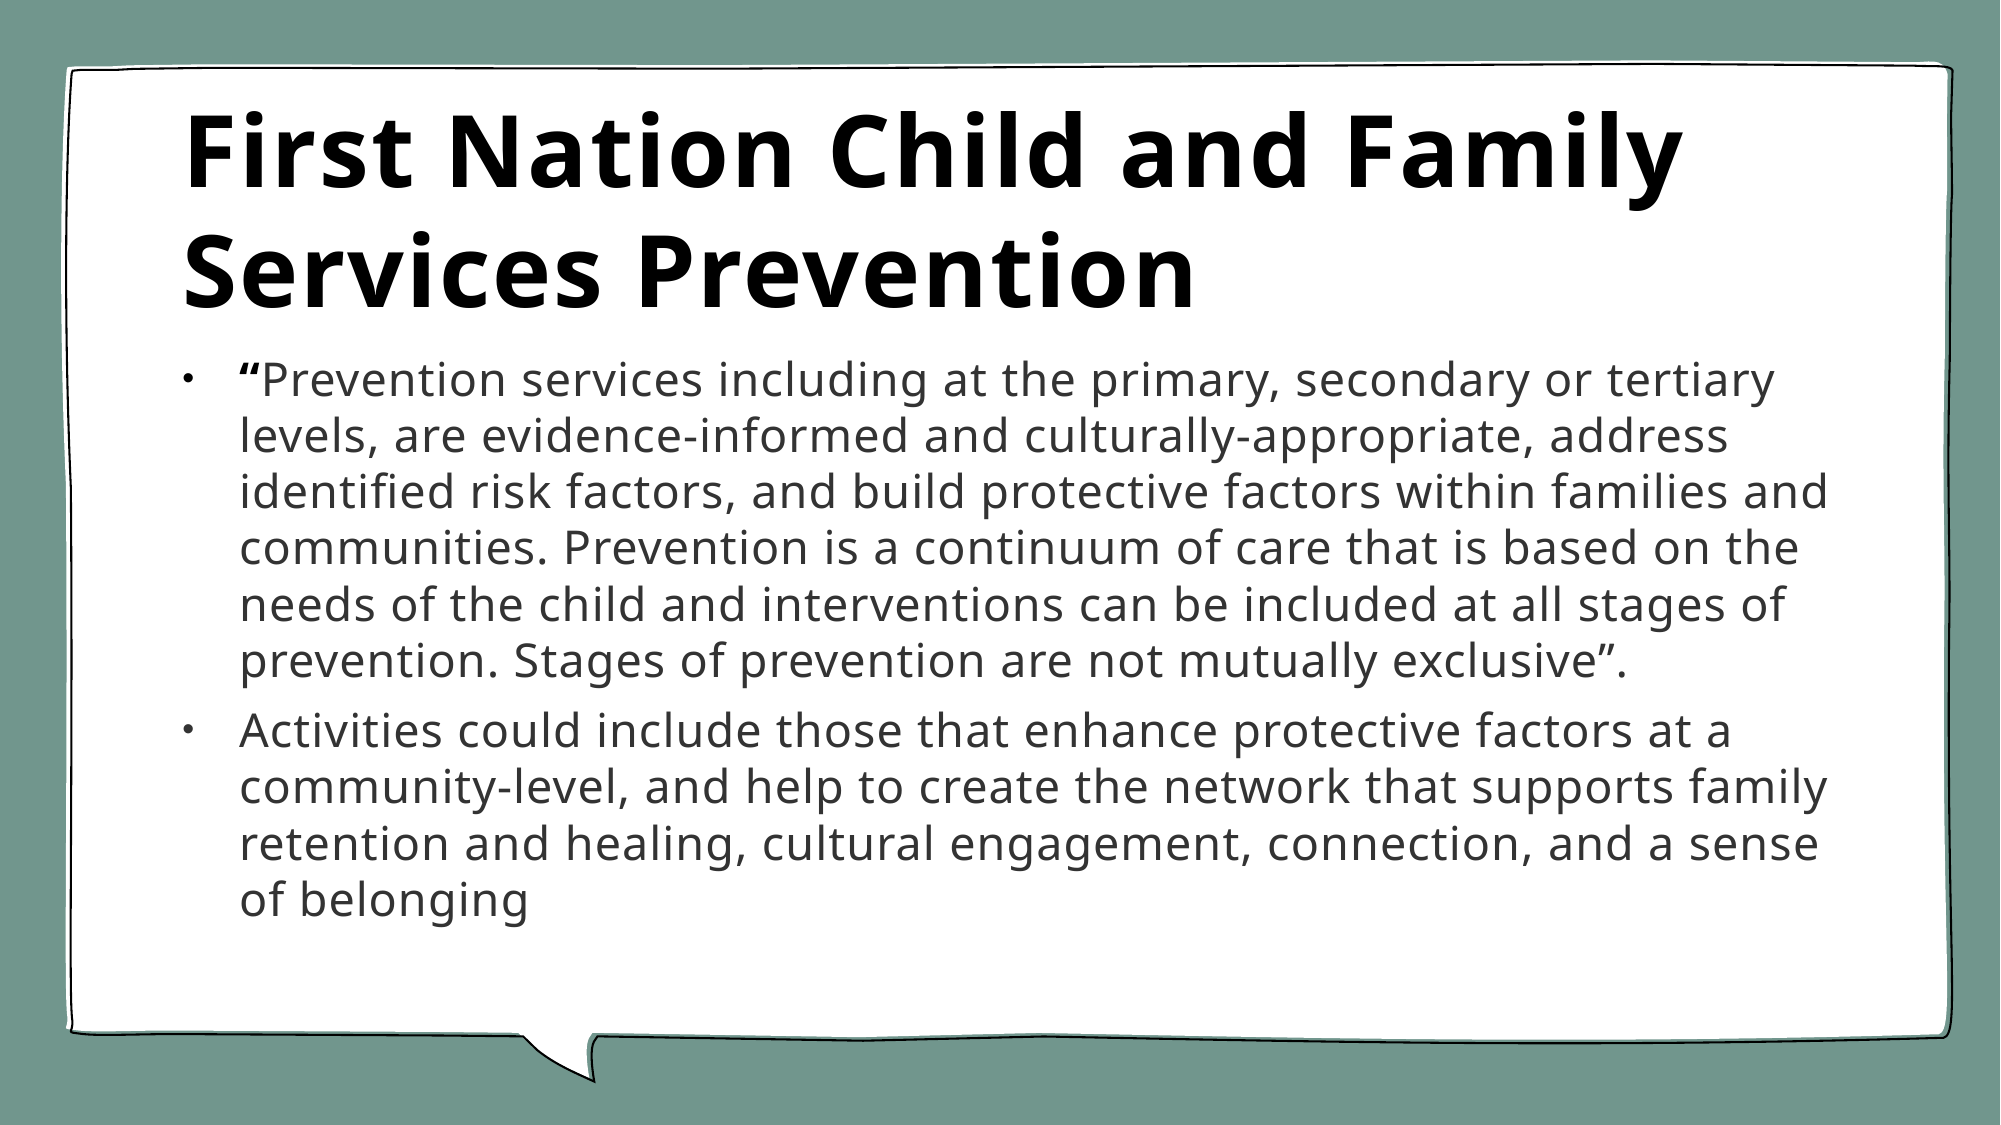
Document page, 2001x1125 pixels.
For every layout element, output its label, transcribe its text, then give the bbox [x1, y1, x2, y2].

list “Prevention services including at the primary, secondary or tertiary levels, are evidence-informed and culturally-appropriate, address identified risk factors, and build protective factors within families and communities. Prevention is a continuum of care that is based on the needs of the child and interventions can be included at all stages of prevention. Stages of prevention are not mutually exclusive”. Activities could include those that enhance protective factors at a community-level, and help to create the network that supports family retention and healing, cultural engagement, connection, and a sense of belonging [167, 342, 1863, 971]
title First Nation Child and Family Services Prevention [167, 91, 1863, 324]
